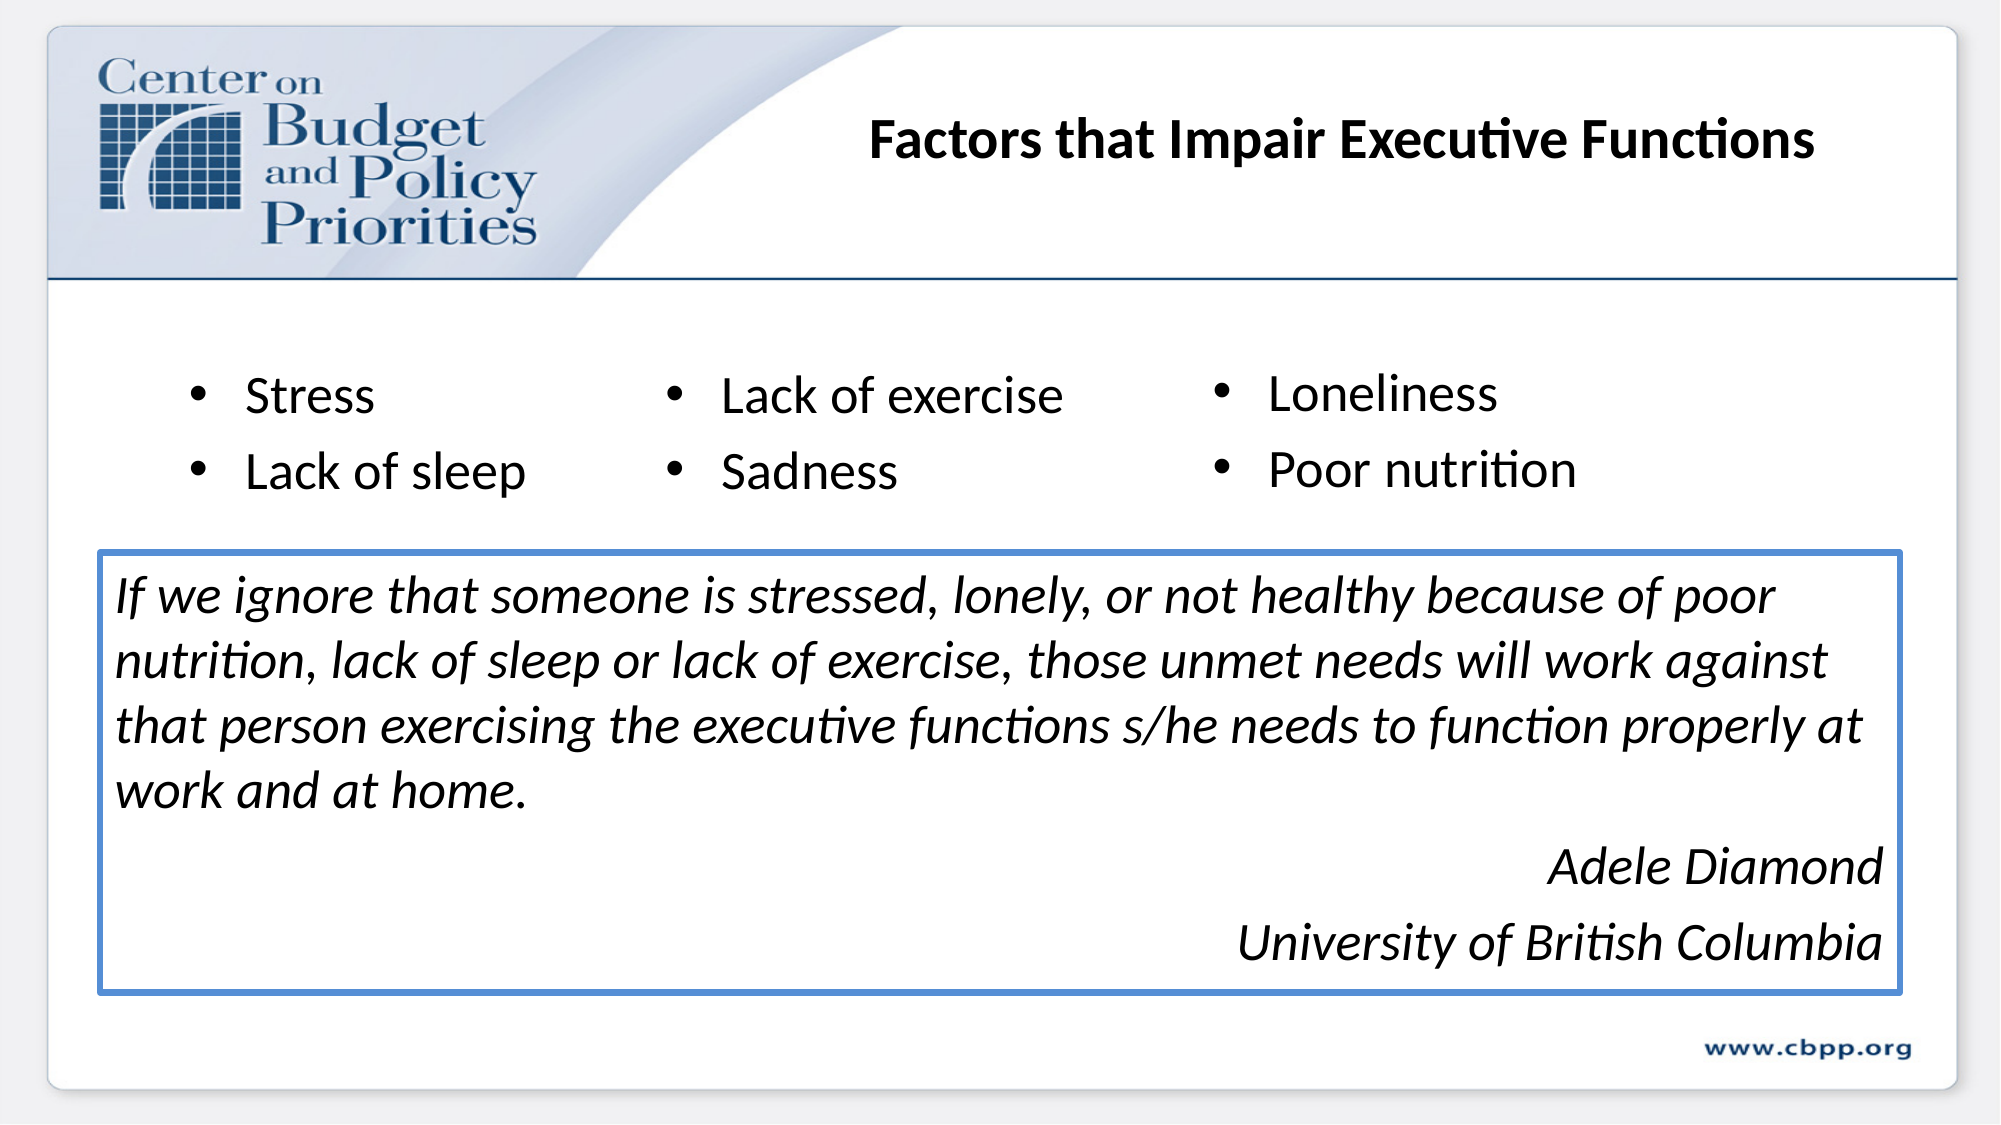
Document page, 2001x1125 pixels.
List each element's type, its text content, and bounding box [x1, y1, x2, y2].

picture [0, 0, 2001, 1125]
list Stress Lack of sleep [174, 352, 607, 552]
text_box If we ignore that someone is stressed, lonely, or not healthy because of poor nutrition, lack of sleep or lack of exercise, those unmet needs will work against that person exercising the executive functions s/he needs to function properly at work and at home. Adele Diamond University of British Columbia [99, 552, 1900, 993]
text_box Lack of exercise Sadness [650, 352, 1115, 552]
title Factors that Impair Executive Functions [785, 92, 1900, 299]
text_box Loneliness Poor nutrition [1197, 350, 1817, 523]
